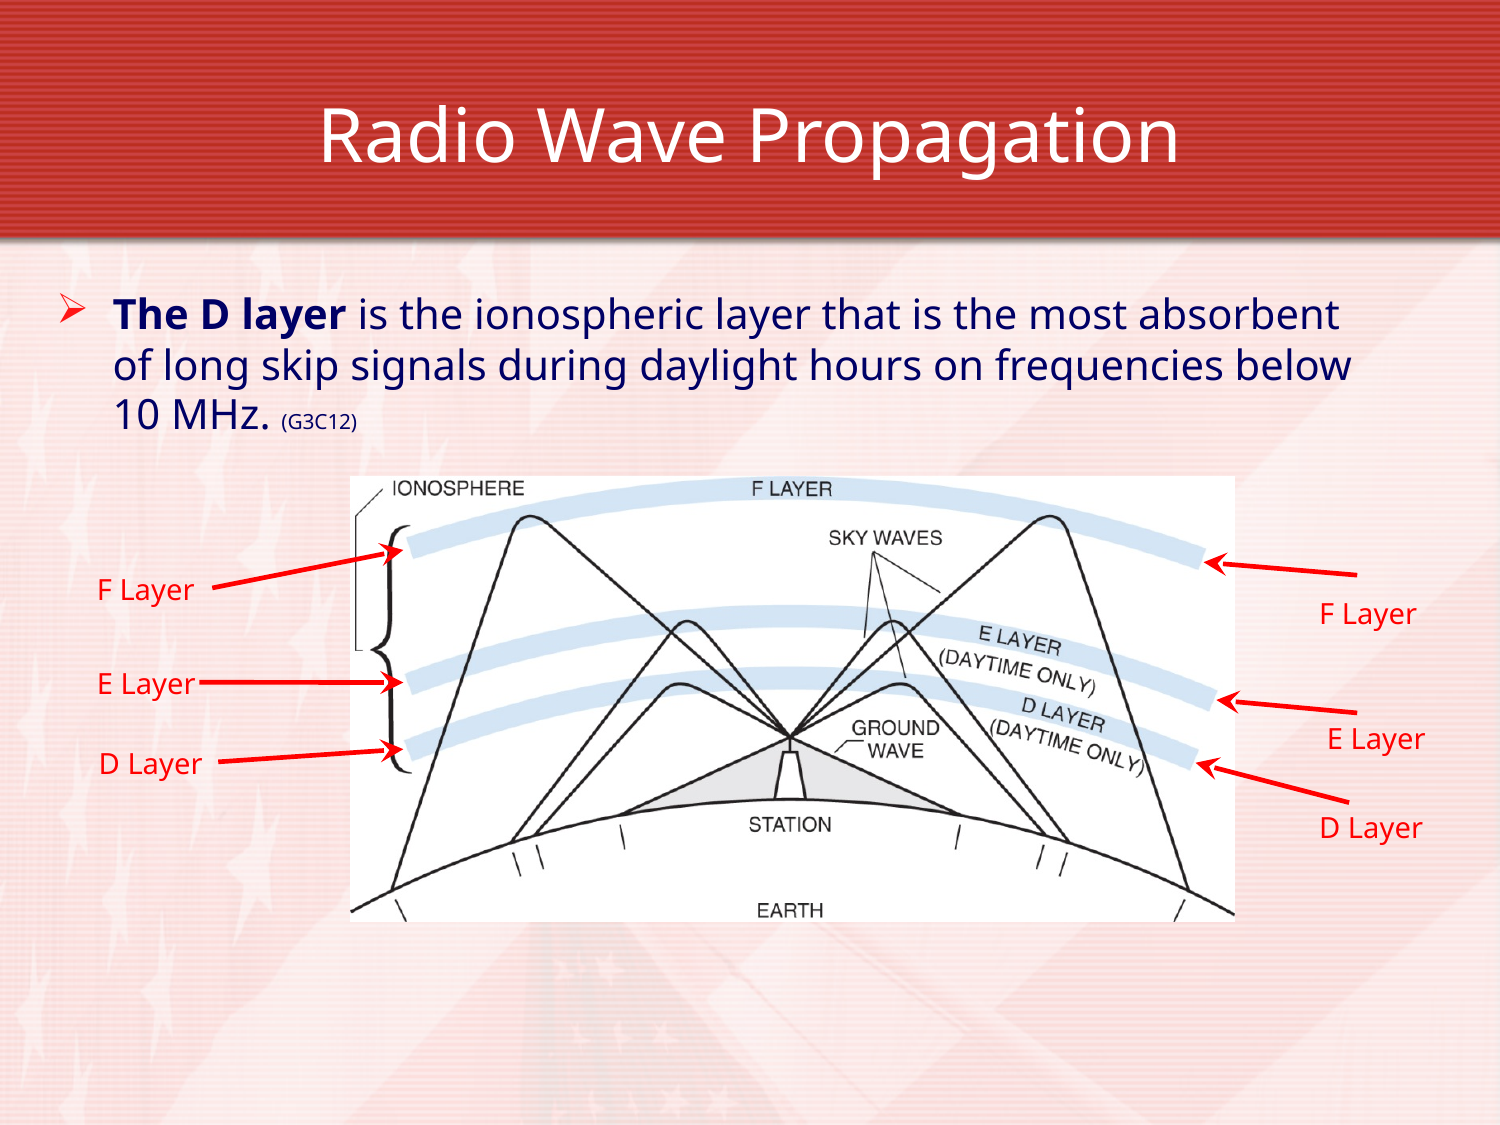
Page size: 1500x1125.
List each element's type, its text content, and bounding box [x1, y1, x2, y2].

list The D layer is the ionospheric layer that is the most absorbent of long skip signals during daylight hours on frequencies below 10 MHz. (G3C12) [40, 247, 1400, 1062]
title Radio Wave Propagation [40, 42, 1460, 186]
text_box F Layer [1304, 588, 1469, 639]
text_box D Layer [1304, 802, 1469, 852]
picture [0, 0, 1500, 1125]
text_box D Layer [84, 737, 248, 788]
text_box F Layer [82, 563, 246, 614]
text_box E Layer [82, 658, 246, 708]
text_box E Layer [1312, 712, 1476, 763]
